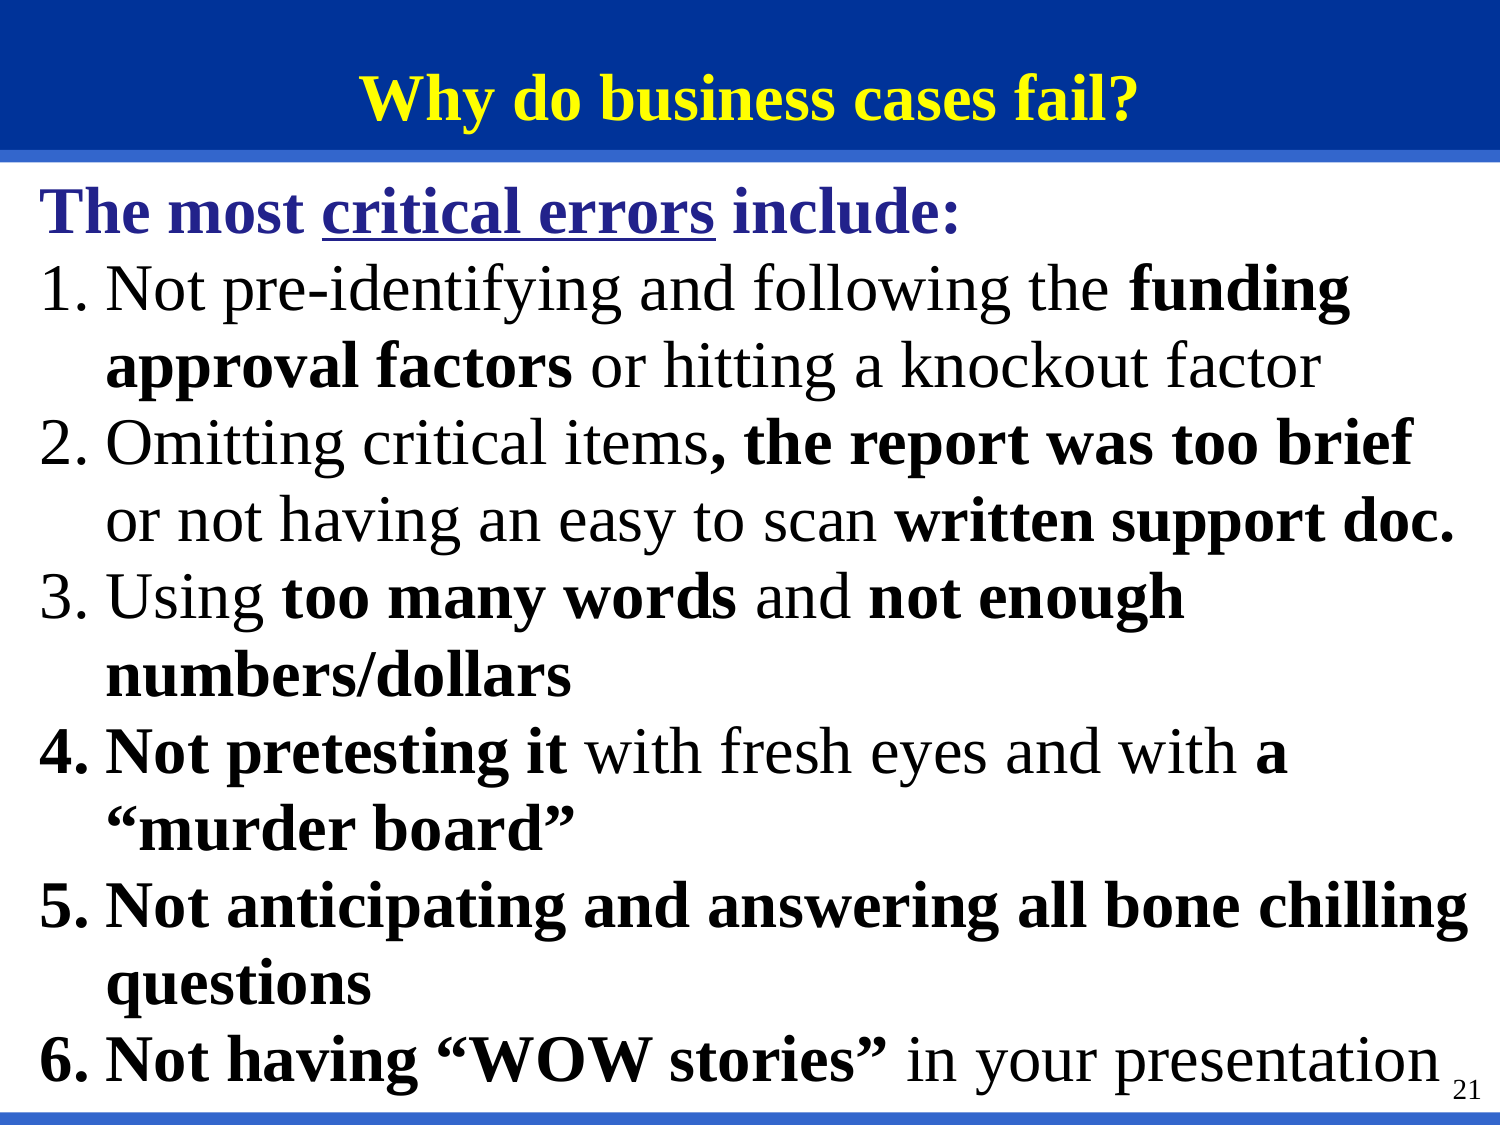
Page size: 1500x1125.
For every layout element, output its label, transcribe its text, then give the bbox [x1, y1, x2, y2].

text_box The most critical errors include: Not pre-identifying and following the funding approval factors or hitting a knockout factor Omitting critical items, the report was too brief or not having an easy to scan written support doc. Using too many words and not enough numbers/dollars Not pretesting it with fresh eyes and with a “murder board” Not anticipating and answering all bone chilling questions Not having “WOW stories” in your presentation [24, 162, 1488, 1125]
title Why do business cases fail? [0, 50, 1500, 138]
slide_number 21 [1488, 1062, 1500, 1125]
